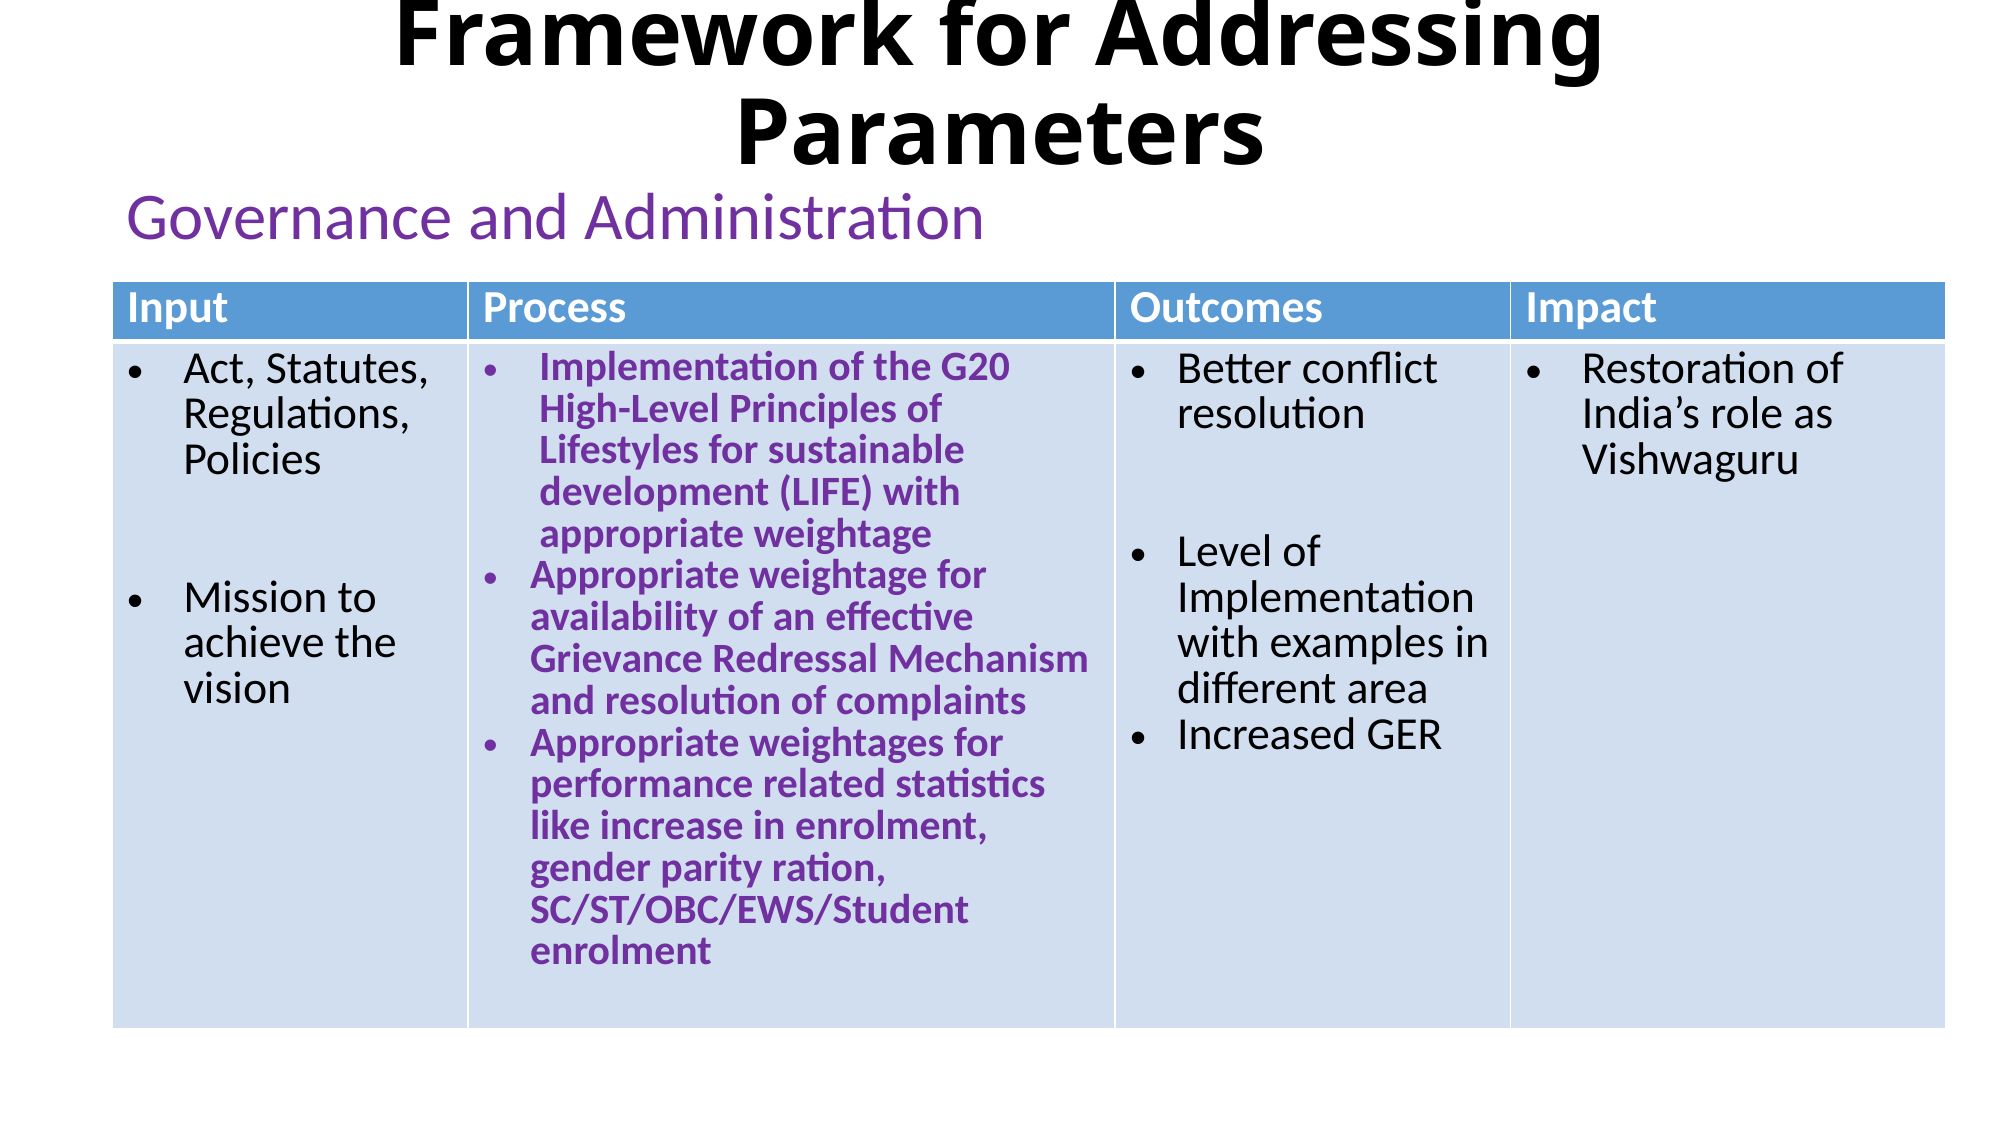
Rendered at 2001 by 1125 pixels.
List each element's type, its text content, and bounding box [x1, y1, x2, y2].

table_header Input [113, 282, 467, 339]
table_cell Act, Statutes, Regulations, Policies Mission to achieve the vision [113, 344, 467, 1028]
table_cell Better conflict resolution Level of Implementation with examples in different area Increased GER [1116, 344, 1510, 1028]
title Framework for Addressing Parameters [137, 25, 1863, 146]
table_header Process [469, 282, 1114, 339]
table_header Outcomes [1116, 282, 1510, 339]
table_cell Restoration of India’s role as Vishwaguru [1511, 344, 1945, 1028]
table_cell Implementation of the G20 High-Level Principles of Lifestyles for sustainable development (LIFE) with appropriate weightage Appropriate weightage for availability of an effective Grievance Redressal Mechanism and resolution of complaints Appropriate weightages for performance related statistics like increase in enrolment, gender parity ration, SC/ST/OBC/EWS/Student enrolment [469, 344, 1114, 1028]
text_box Governance and Administration [112, 165, 1102, 260]
table_header Impact [1511, 282, 1945, 339]
